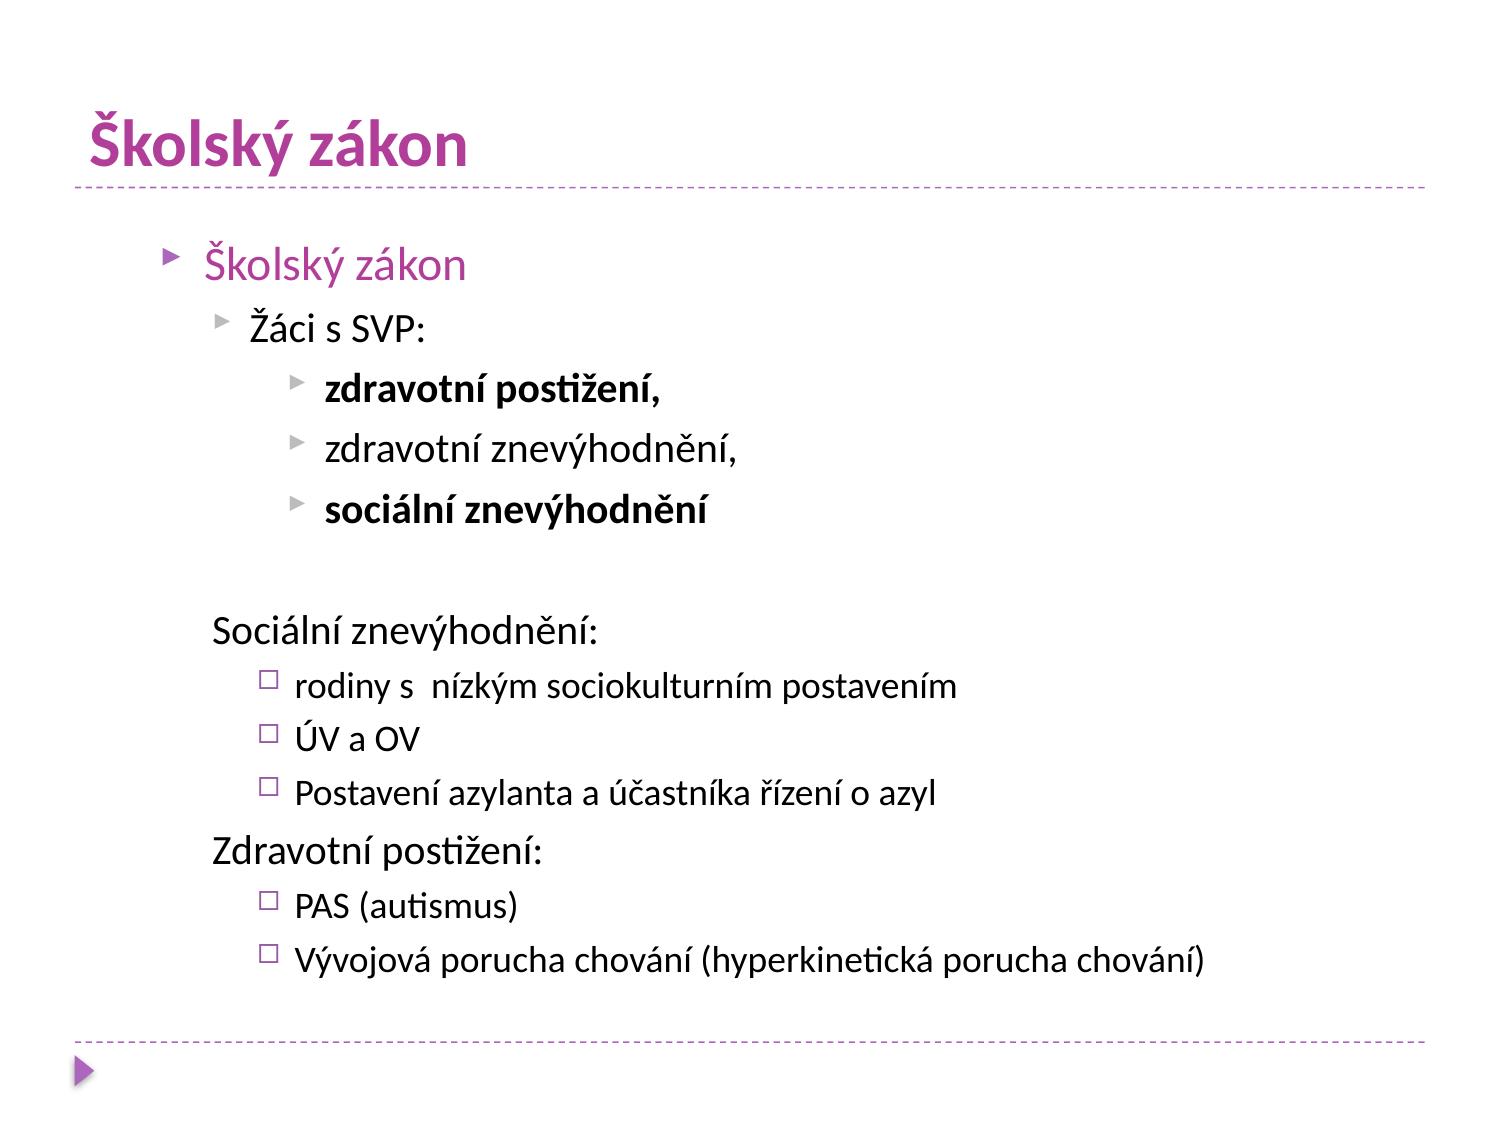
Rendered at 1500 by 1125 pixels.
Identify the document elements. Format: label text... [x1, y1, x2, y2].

title Školský zákon [75, 24, 1425, 188]
text_box Školský zákon Žáci s SVP: zdravotní postižení, zdravotní znevýhodnění, sociální znevýhodnění Sociální znevýhodnění: rodiny s nízkým sociokulturním postavením ÚV a OV Postavení azylanta a účastníka řízení o azyl Zdravotní postižení: PAS (autismus) Vývojová porucha chování (hyperkinetická porucha chování) [99, 224, 1450, 1035]
